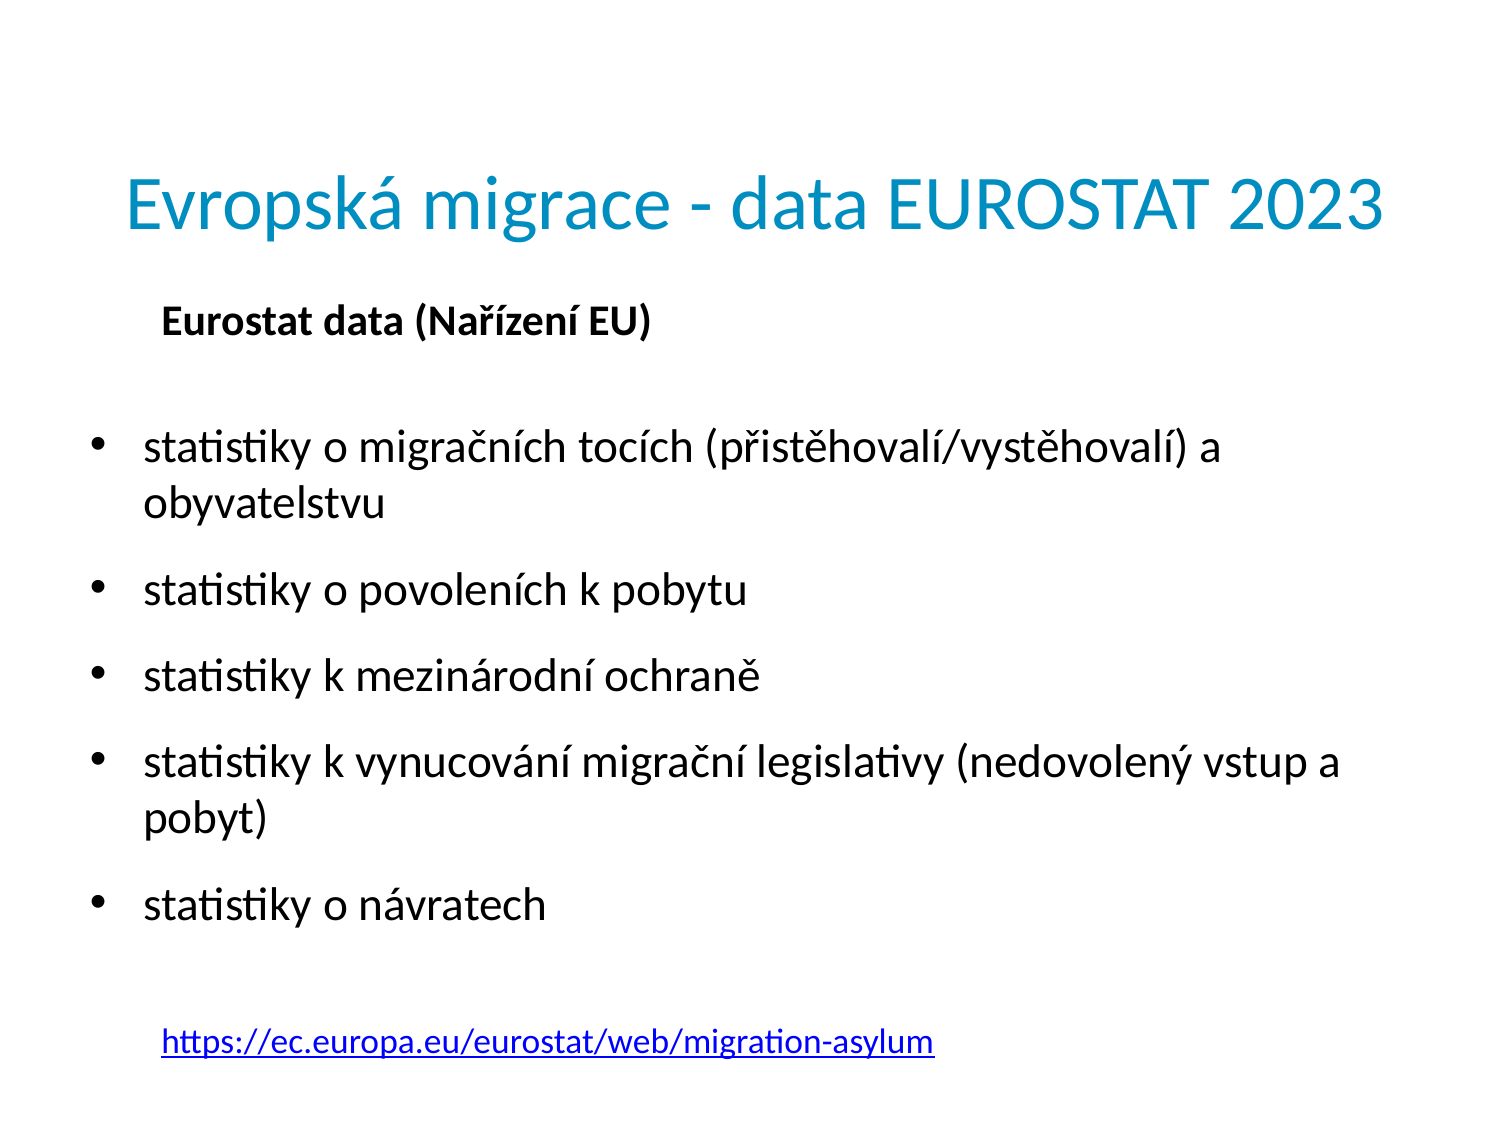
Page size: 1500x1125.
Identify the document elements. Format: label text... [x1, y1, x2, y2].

title Evropská migrace - data EUROSTAT 2023 [71, 135, 1422, 256]
list Eurostat data (Nařízení EU) statistiky o migračních tocích (přistěhovalí/vystěhovalí) a obyvatelstvu statistiky o povoleních k pobytu statistiky k mezinárodní ochraně statistiky k vynucování migrační legislativy (nedovolený vstup a pobyt) statistiky o návratech https://ec.europa.eu/eurostat/web/migration-asylum [74, 284, 1425, 1071]
